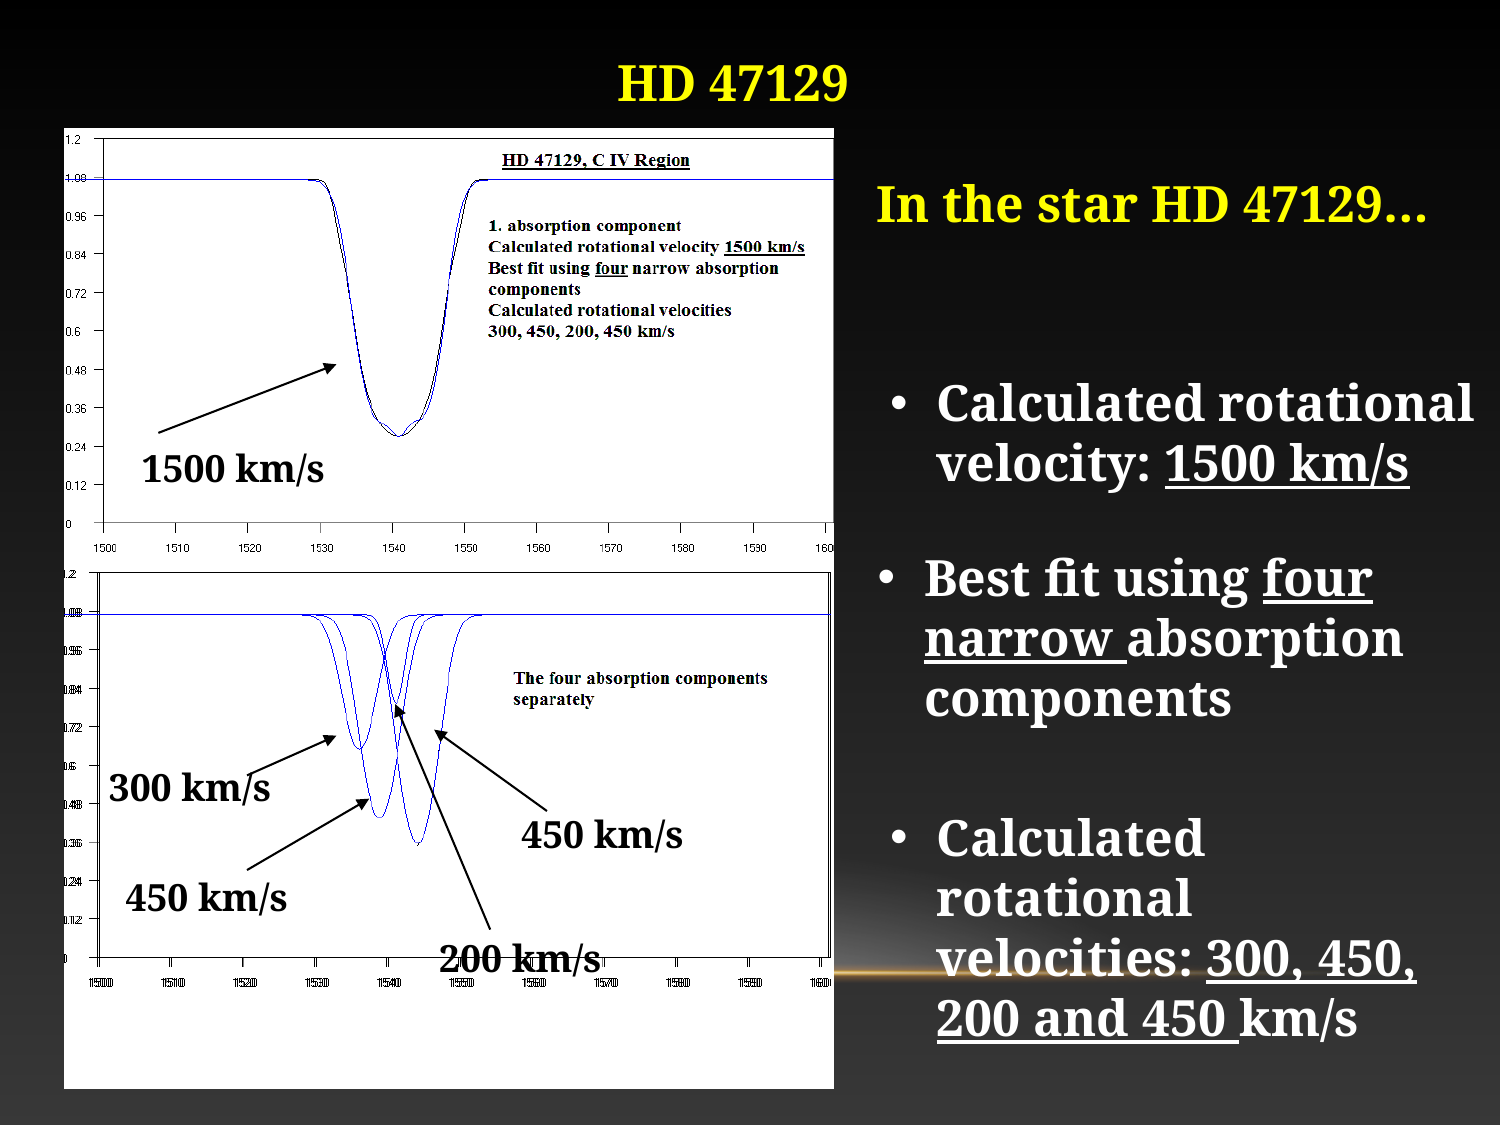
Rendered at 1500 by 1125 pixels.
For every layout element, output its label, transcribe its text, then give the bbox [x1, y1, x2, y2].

picture [0, 0, 1500, 1125]
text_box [247, 798, 370, 870]
text_box Calculated rotational velocity: 1500 km/s [875, 364, 1500, 500]
text_box Calculated rotational velocities: 300, 450, 200 and 450 km/s [875, 798, 1464, 1054]
text_box HD 47129 [602, 43, 905, 120]
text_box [247, 735, 337, 776]
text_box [159, 364, 337, 433]
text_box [395, 703, 491, 929]
text_box In the star HD 47129… [861, 164, 1500, 240]
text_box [433, 729, 547, 811]
text_box Best fit using four narrow absorption components [863, 538, 1500, 735]
